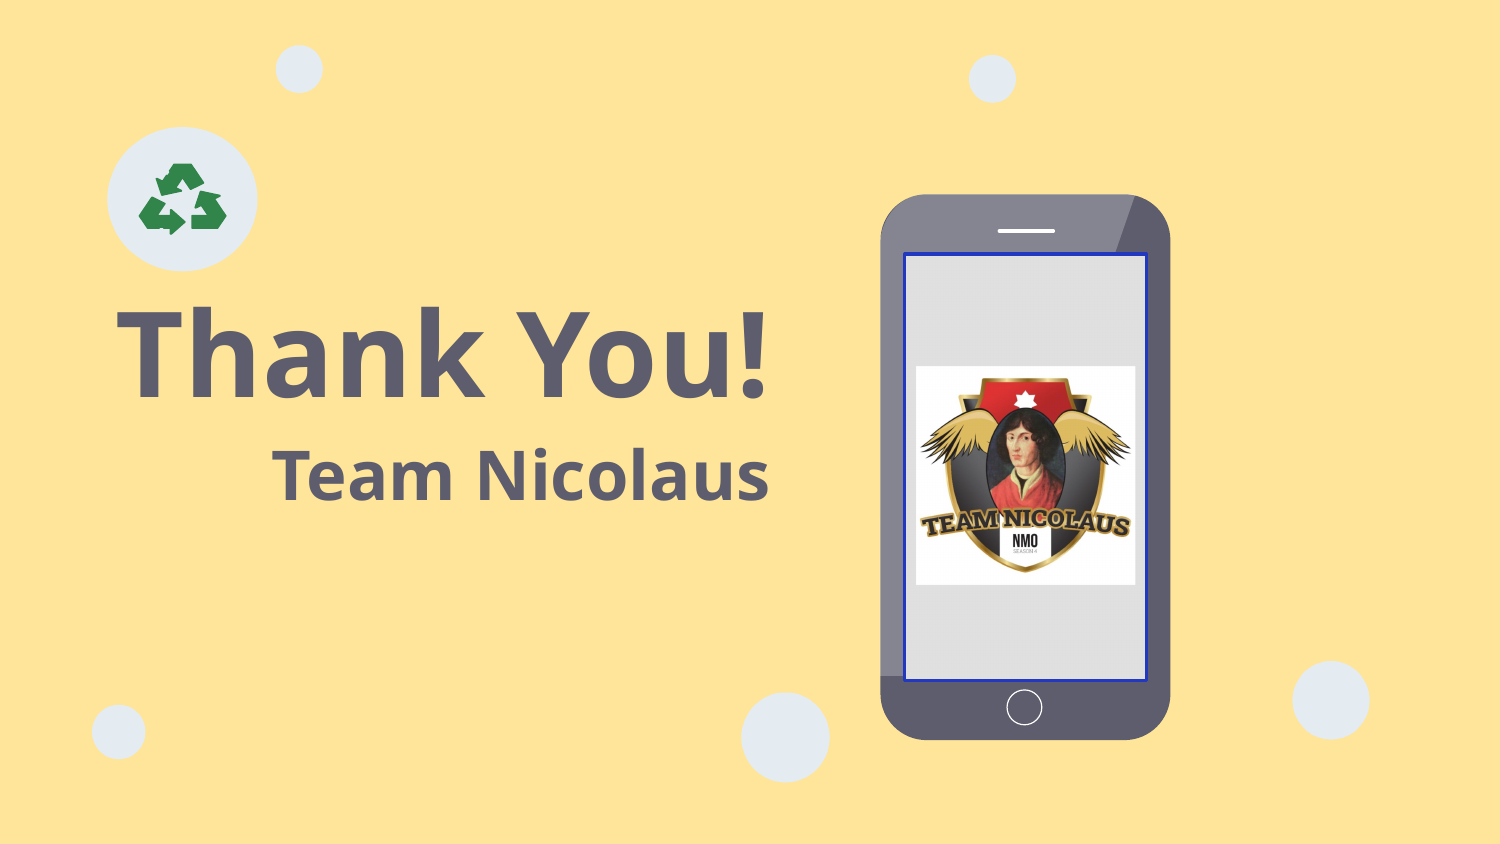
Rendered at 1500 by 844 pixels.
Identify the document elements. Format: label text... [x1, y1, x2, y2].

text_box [138, 163, 227, 236]
title Thank You! [30, 268, 786, 437]
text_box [880, 194, 1171, 741]
picture [906, 255, 1145, 680]
subtitle Team Nicolaus [98, 416, 786, 600]
